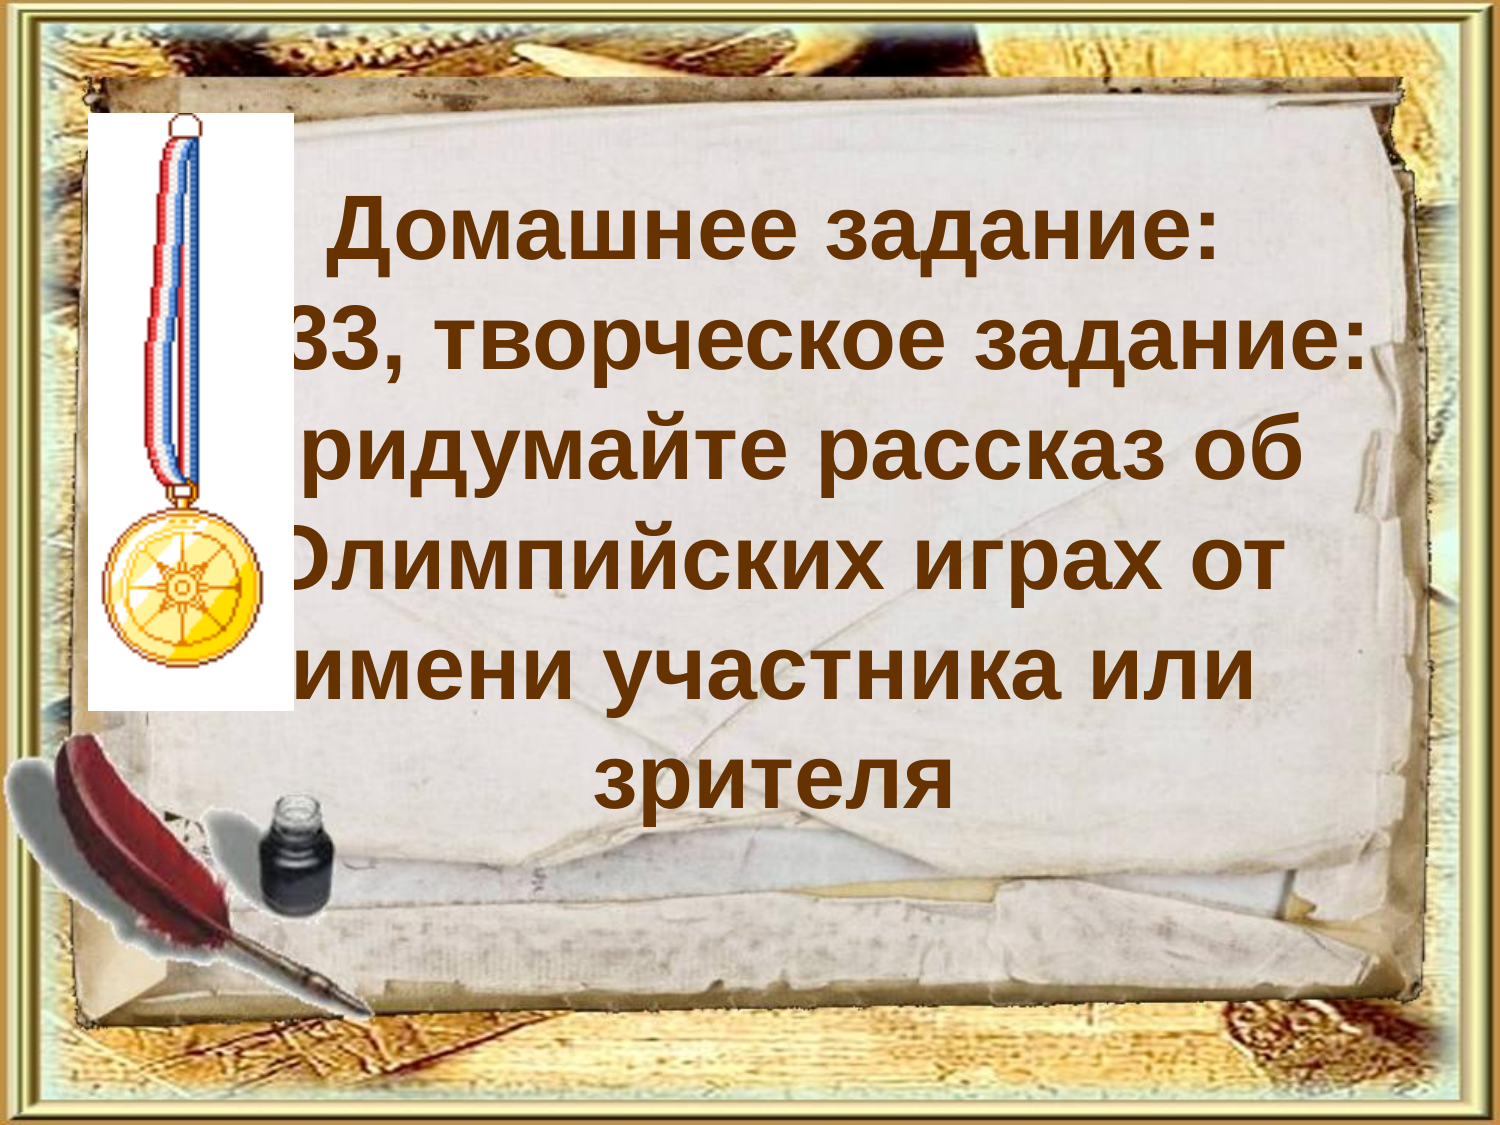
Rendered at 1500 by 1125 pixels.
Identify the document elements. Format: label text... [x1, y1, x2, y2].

picture [0, 0, 1500, 1125]
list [88, 113, 294, 711]
title Домашнее задание: § 33, творческое задание: придумайте рассказ об Олимпийских играх от имени участника или зрителя [99, 137, 1450, 968]
